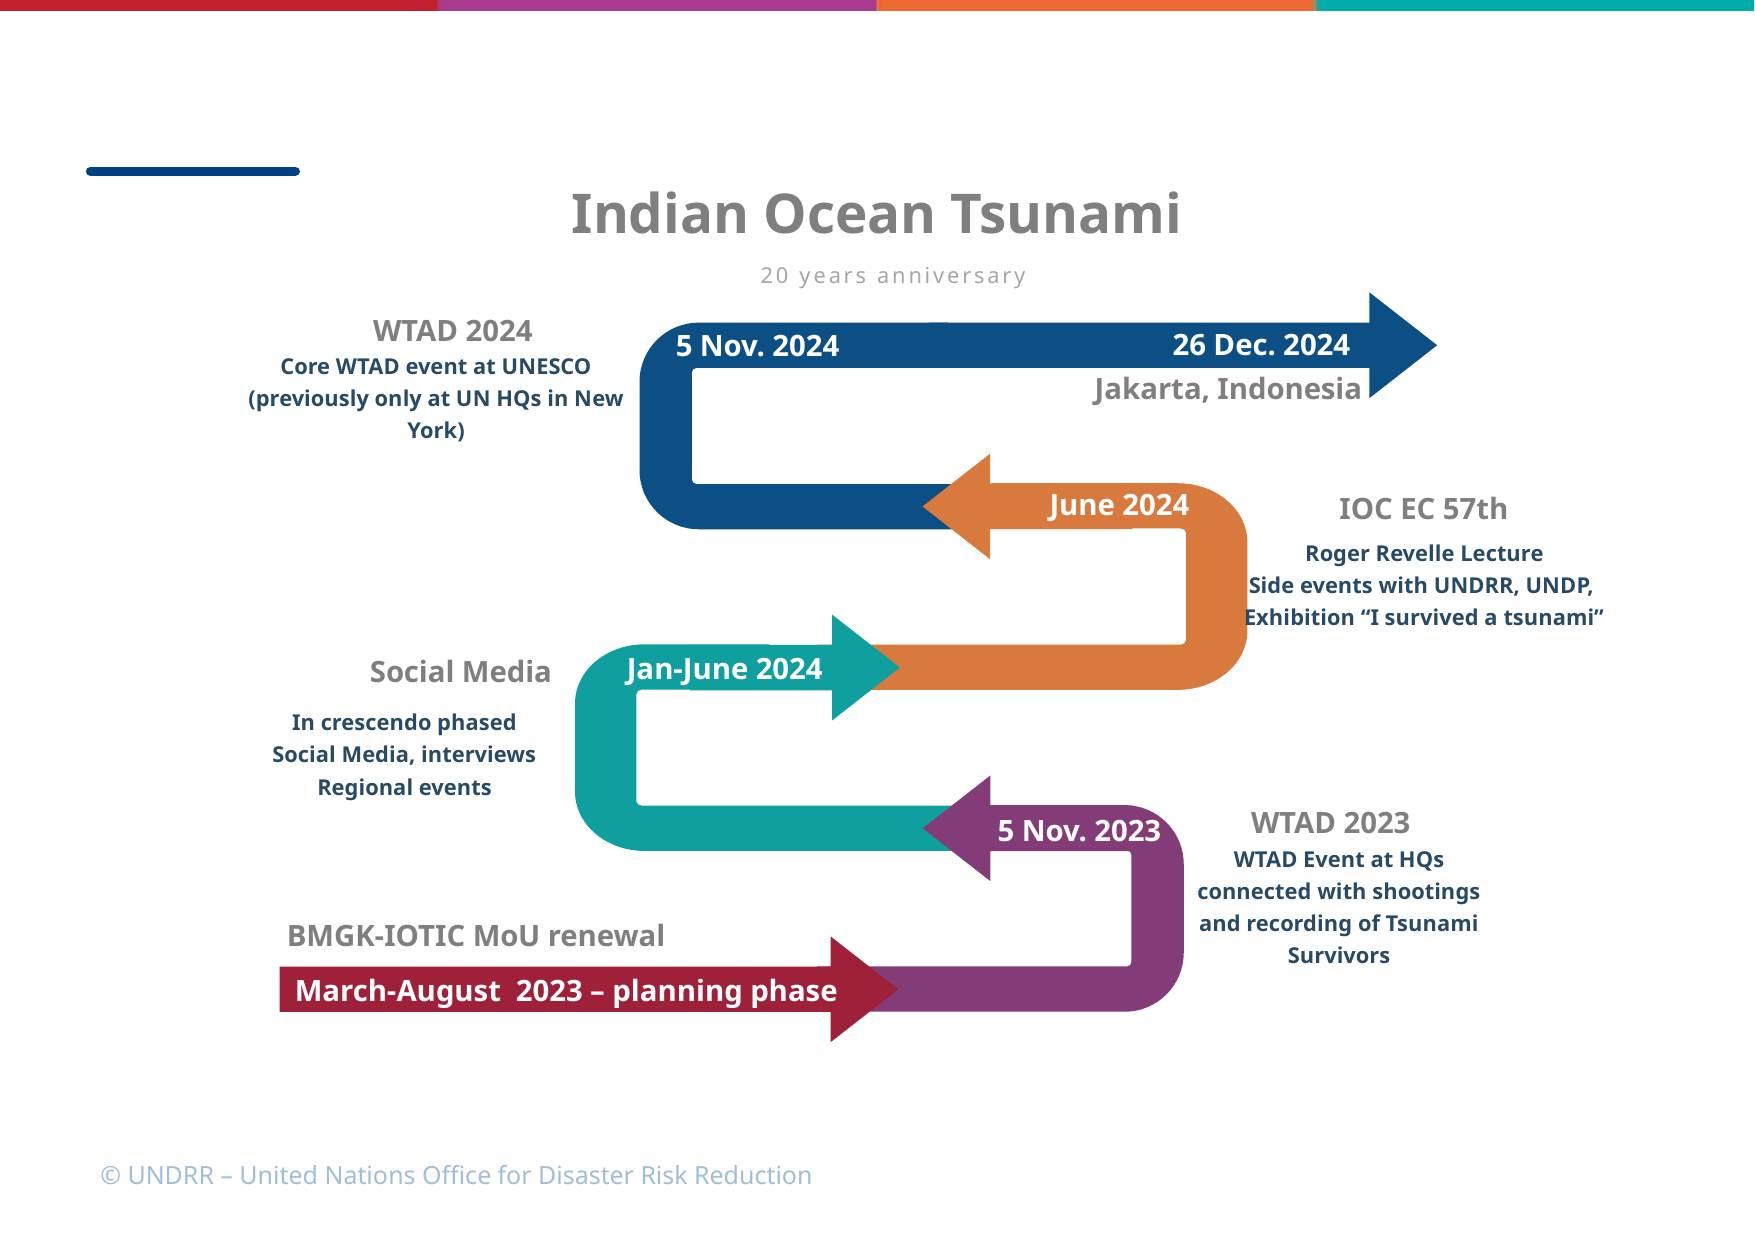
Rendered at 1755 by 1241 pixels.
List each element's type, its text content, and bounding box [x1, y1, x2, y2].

text_box Core WTAD event at UNESCO (previously only at UN HQs in New York) [233, 343, 640, 447]
text_box WTAD 2024 [255, 305, 651, 356]
text_box WTAD 2023 [1236, 796, 1426, 836]
text_box In crescendo phased Social Media, interviews Regional events [260, 699, 550, 803]
text_box 26 Dec. 2024 [1157, 318, 1366, 362]
text_box [922, 775, 991, 882]
text_box 5 Nov. 2023 [982, 804, 1177, 855]
text_box BMGK-IOTIC MoU renewal [272, 909, 681, 960]
picture [0, 0, 1755, 11]
text_box 20 years anniversary [745, 254, 1041, 296]
text_box [870, 855, 1181, 1012]
text_box [871, 487, 1248, 690]
text_box [575, 651, 951, 851]
text_box Indian Ocean Tsunami [556, 170, 1198, 252]
text_box [922, 453, 1133, 560]
text_box [832, 614, 900, 721]
text_box IOC EC 57th [1324, 483, 1524, 530]
text_box Jakarta, Indonesia [1079, 362, 1378, 413]
text_box [639, 337, 951, 530]
text_box Roger Revelle Lecture Side events with UNDRR, UNDP, Exhibition “I survived a tsunami” [1227, 530, 1622, 633]
text_box [830, 936, 899, 1043]
text_box March-August 2023 – planning phase [280, 964, 853, 1015]
text_box [855, 322, 949, 368]
text_box June 2024 [1034, 478, 1205, 529]
text_box [949, 322, 1157, 368]
text_box WTAD Event at HQs connected with shootings and recording of Tsunami Survivors [1174, 836, 1504, 971]
text_box Jan-June 2024 [611, 642, 838, 693]
text_box Social Media [355, 646, 568, 696]
text_box [1366, 292, 1438, 392]
text_box 5 Nov. 2024 [660, 319, 855, 370]
